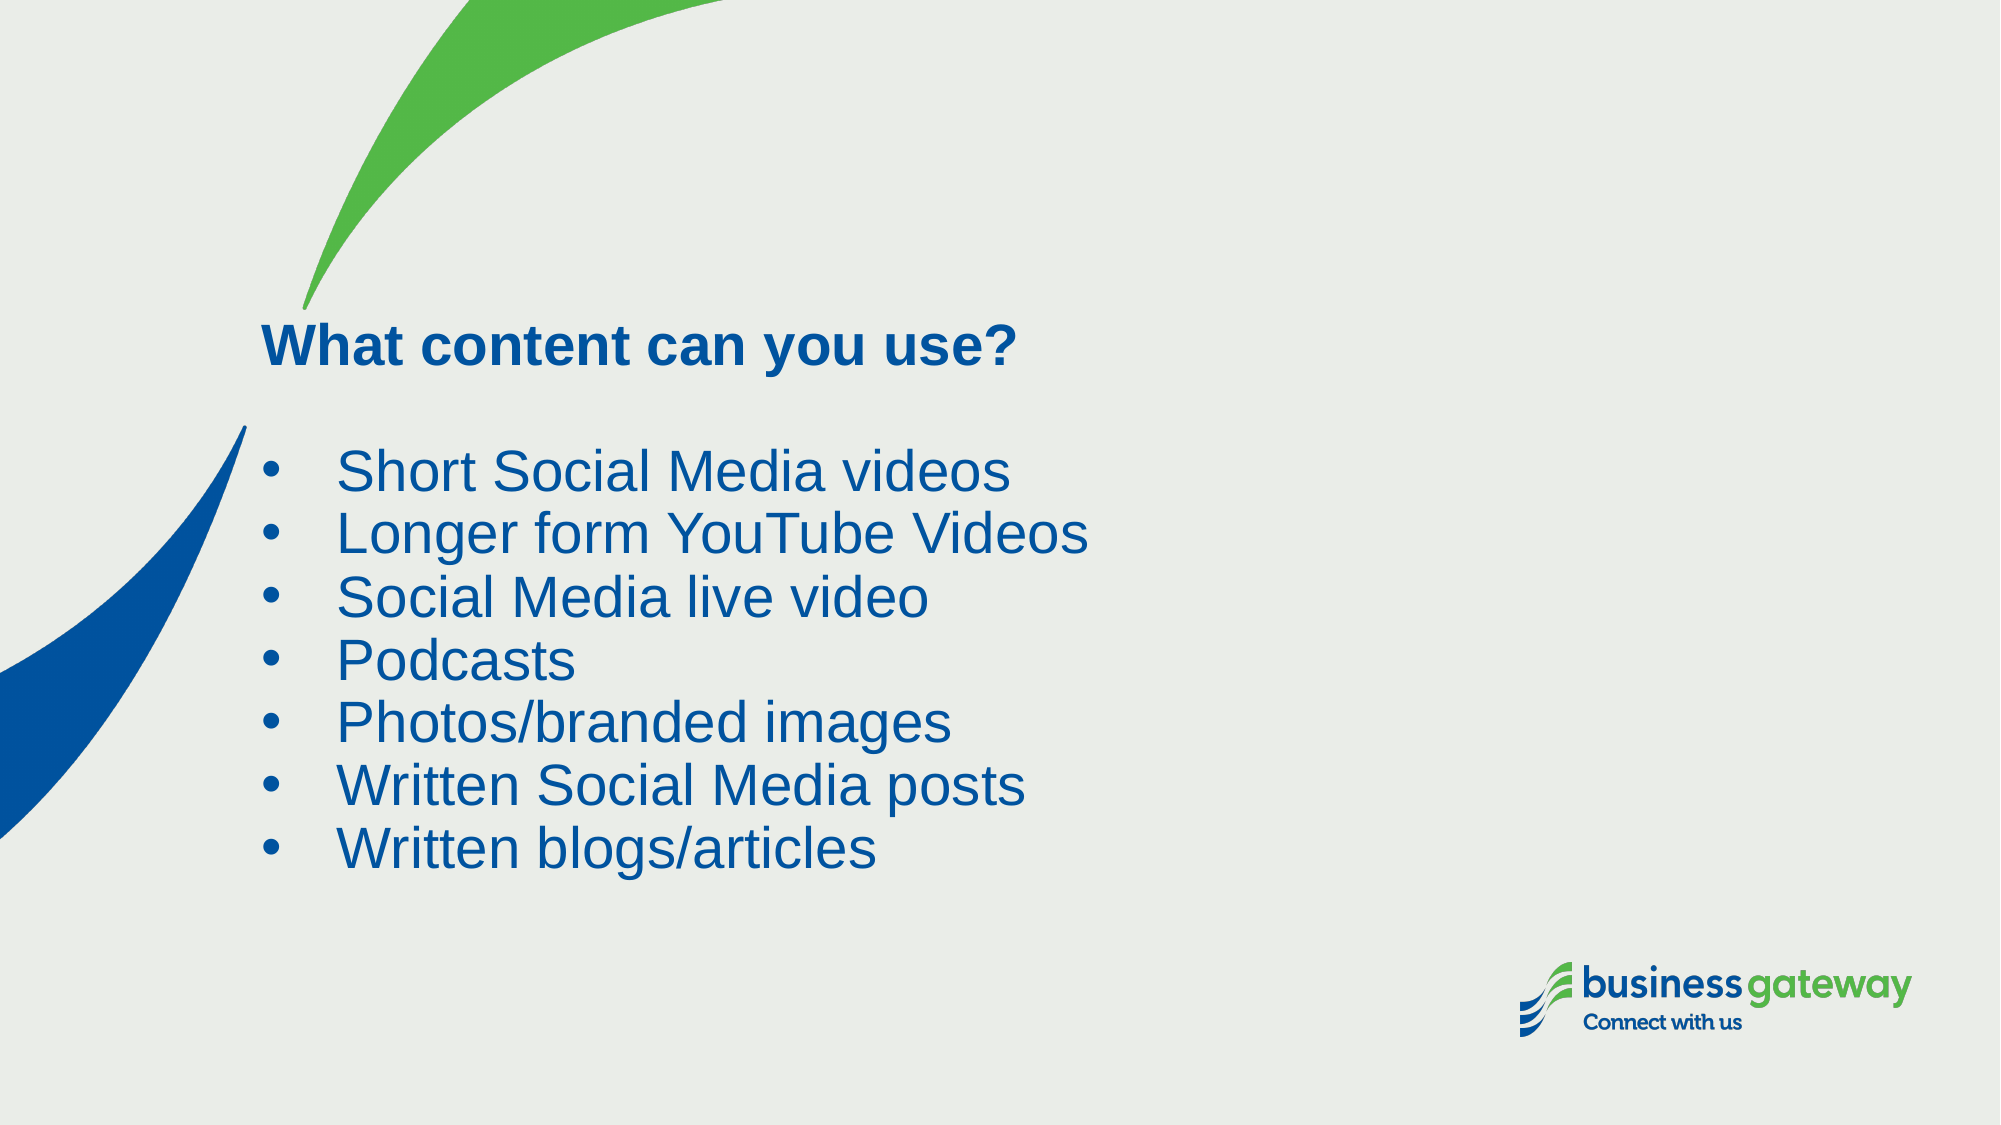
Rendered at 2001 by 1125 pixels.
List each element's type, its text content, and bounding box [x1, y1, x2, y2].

picture [0, 0, 775, 869]
list What content can you use? Short Social Media videos Longer form YouTube Videos Social Media live video Podcasts Photos/branded images Written Social Media posts Written blogs/articles [261, 314, 1912, 906]
picture [1520, 962, 1912, 1037]
